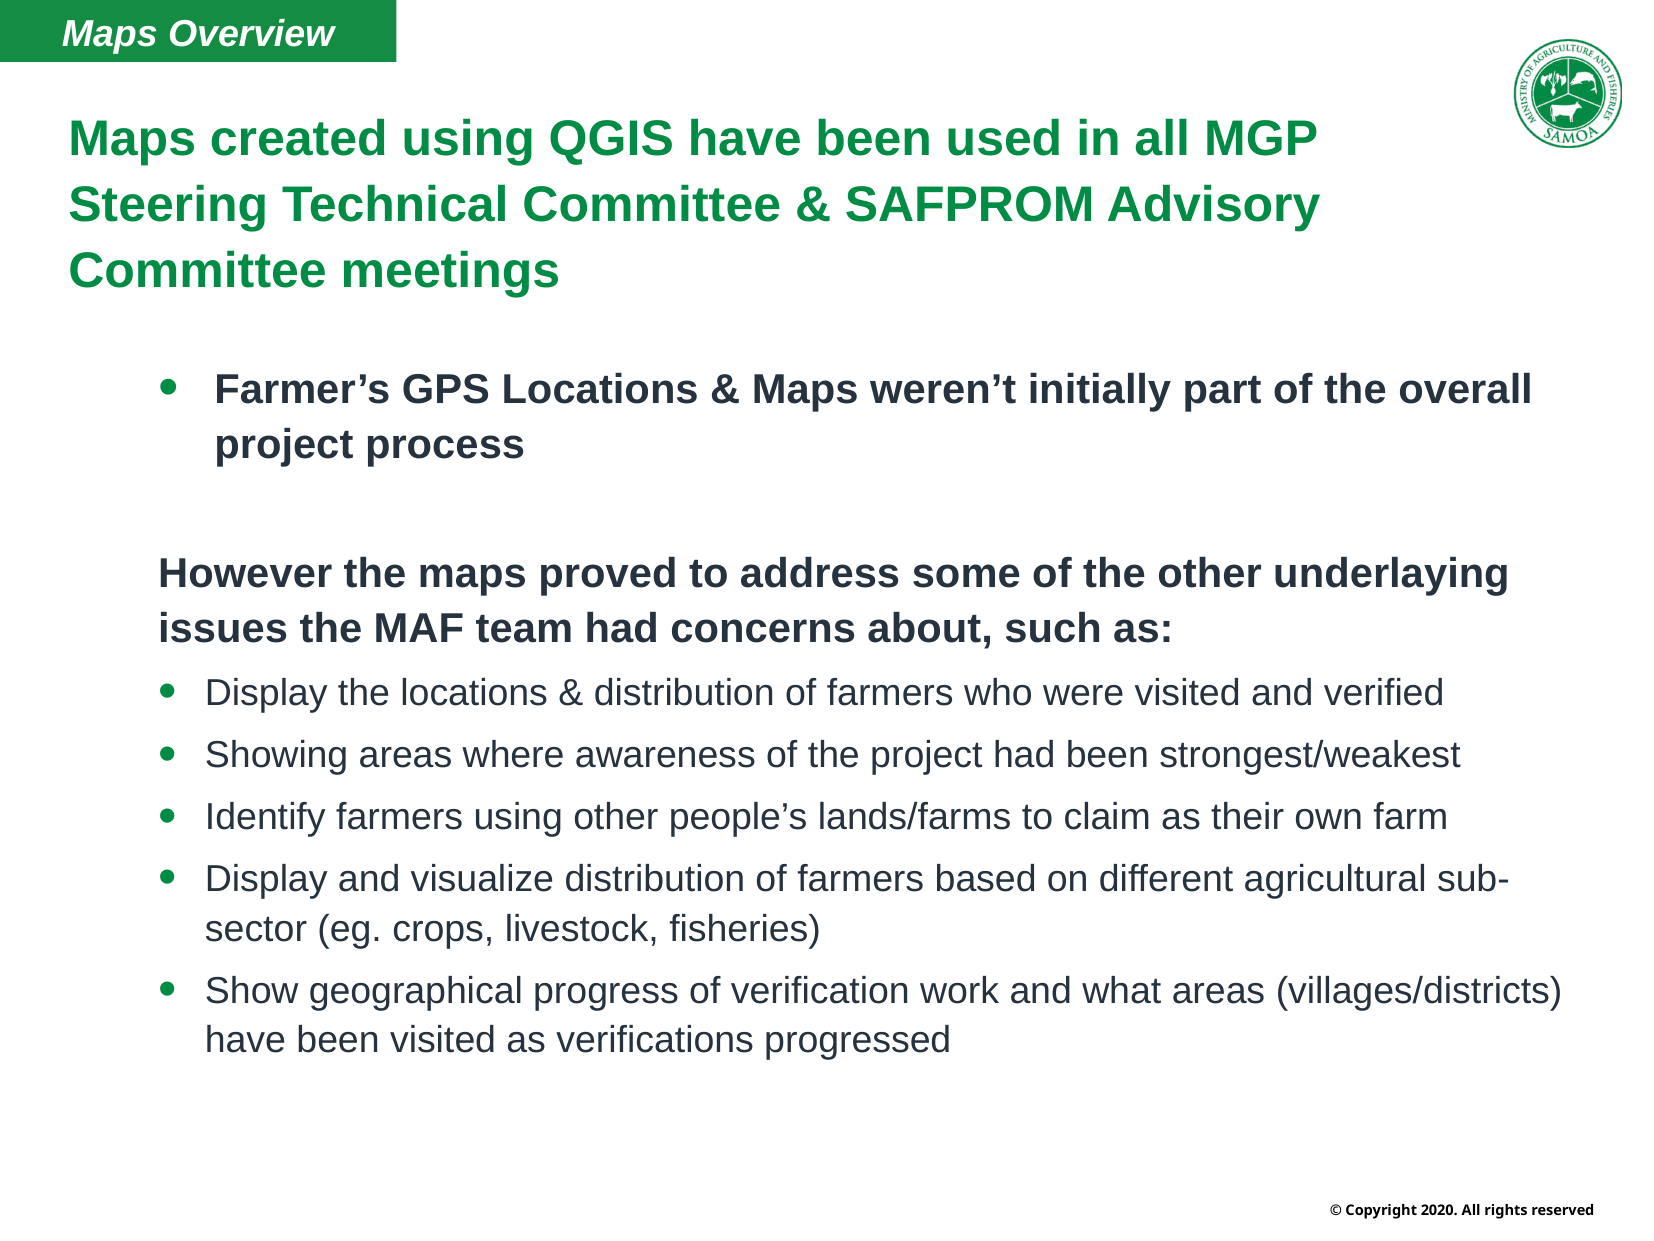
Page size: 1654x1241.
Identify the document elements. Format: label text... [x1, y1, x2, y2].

text_box Maps Overview [0, 0, 398, 63]
text_box Maps created using QGIS have been used in all MGP Steering Technical Committee & SAFPROM Advisory Committee meetings [68, 99, 1466, 298]
text_box Farmer’s GPS Locations & Maps weren’t initially part of the overall project process However the maps proved to address some of the other underlaying issues the MAF team had concerns about, such as: Display the locations & distribution of farmers who were visited and verified Showing areas where awareness of the project had been strongest/weakest Identify farmers using other people’s lands/farms to claim as their own farm Display and visualize distribution of farmers based on different agricultural sub-sector (eg. crops, livestock, fisheries) Show geographical progress of verification work and what areas (villages/districts) have been visited as verifications progressed [143, 349, 1594, 1130]
picture [1512, 38, 1622, 148]
